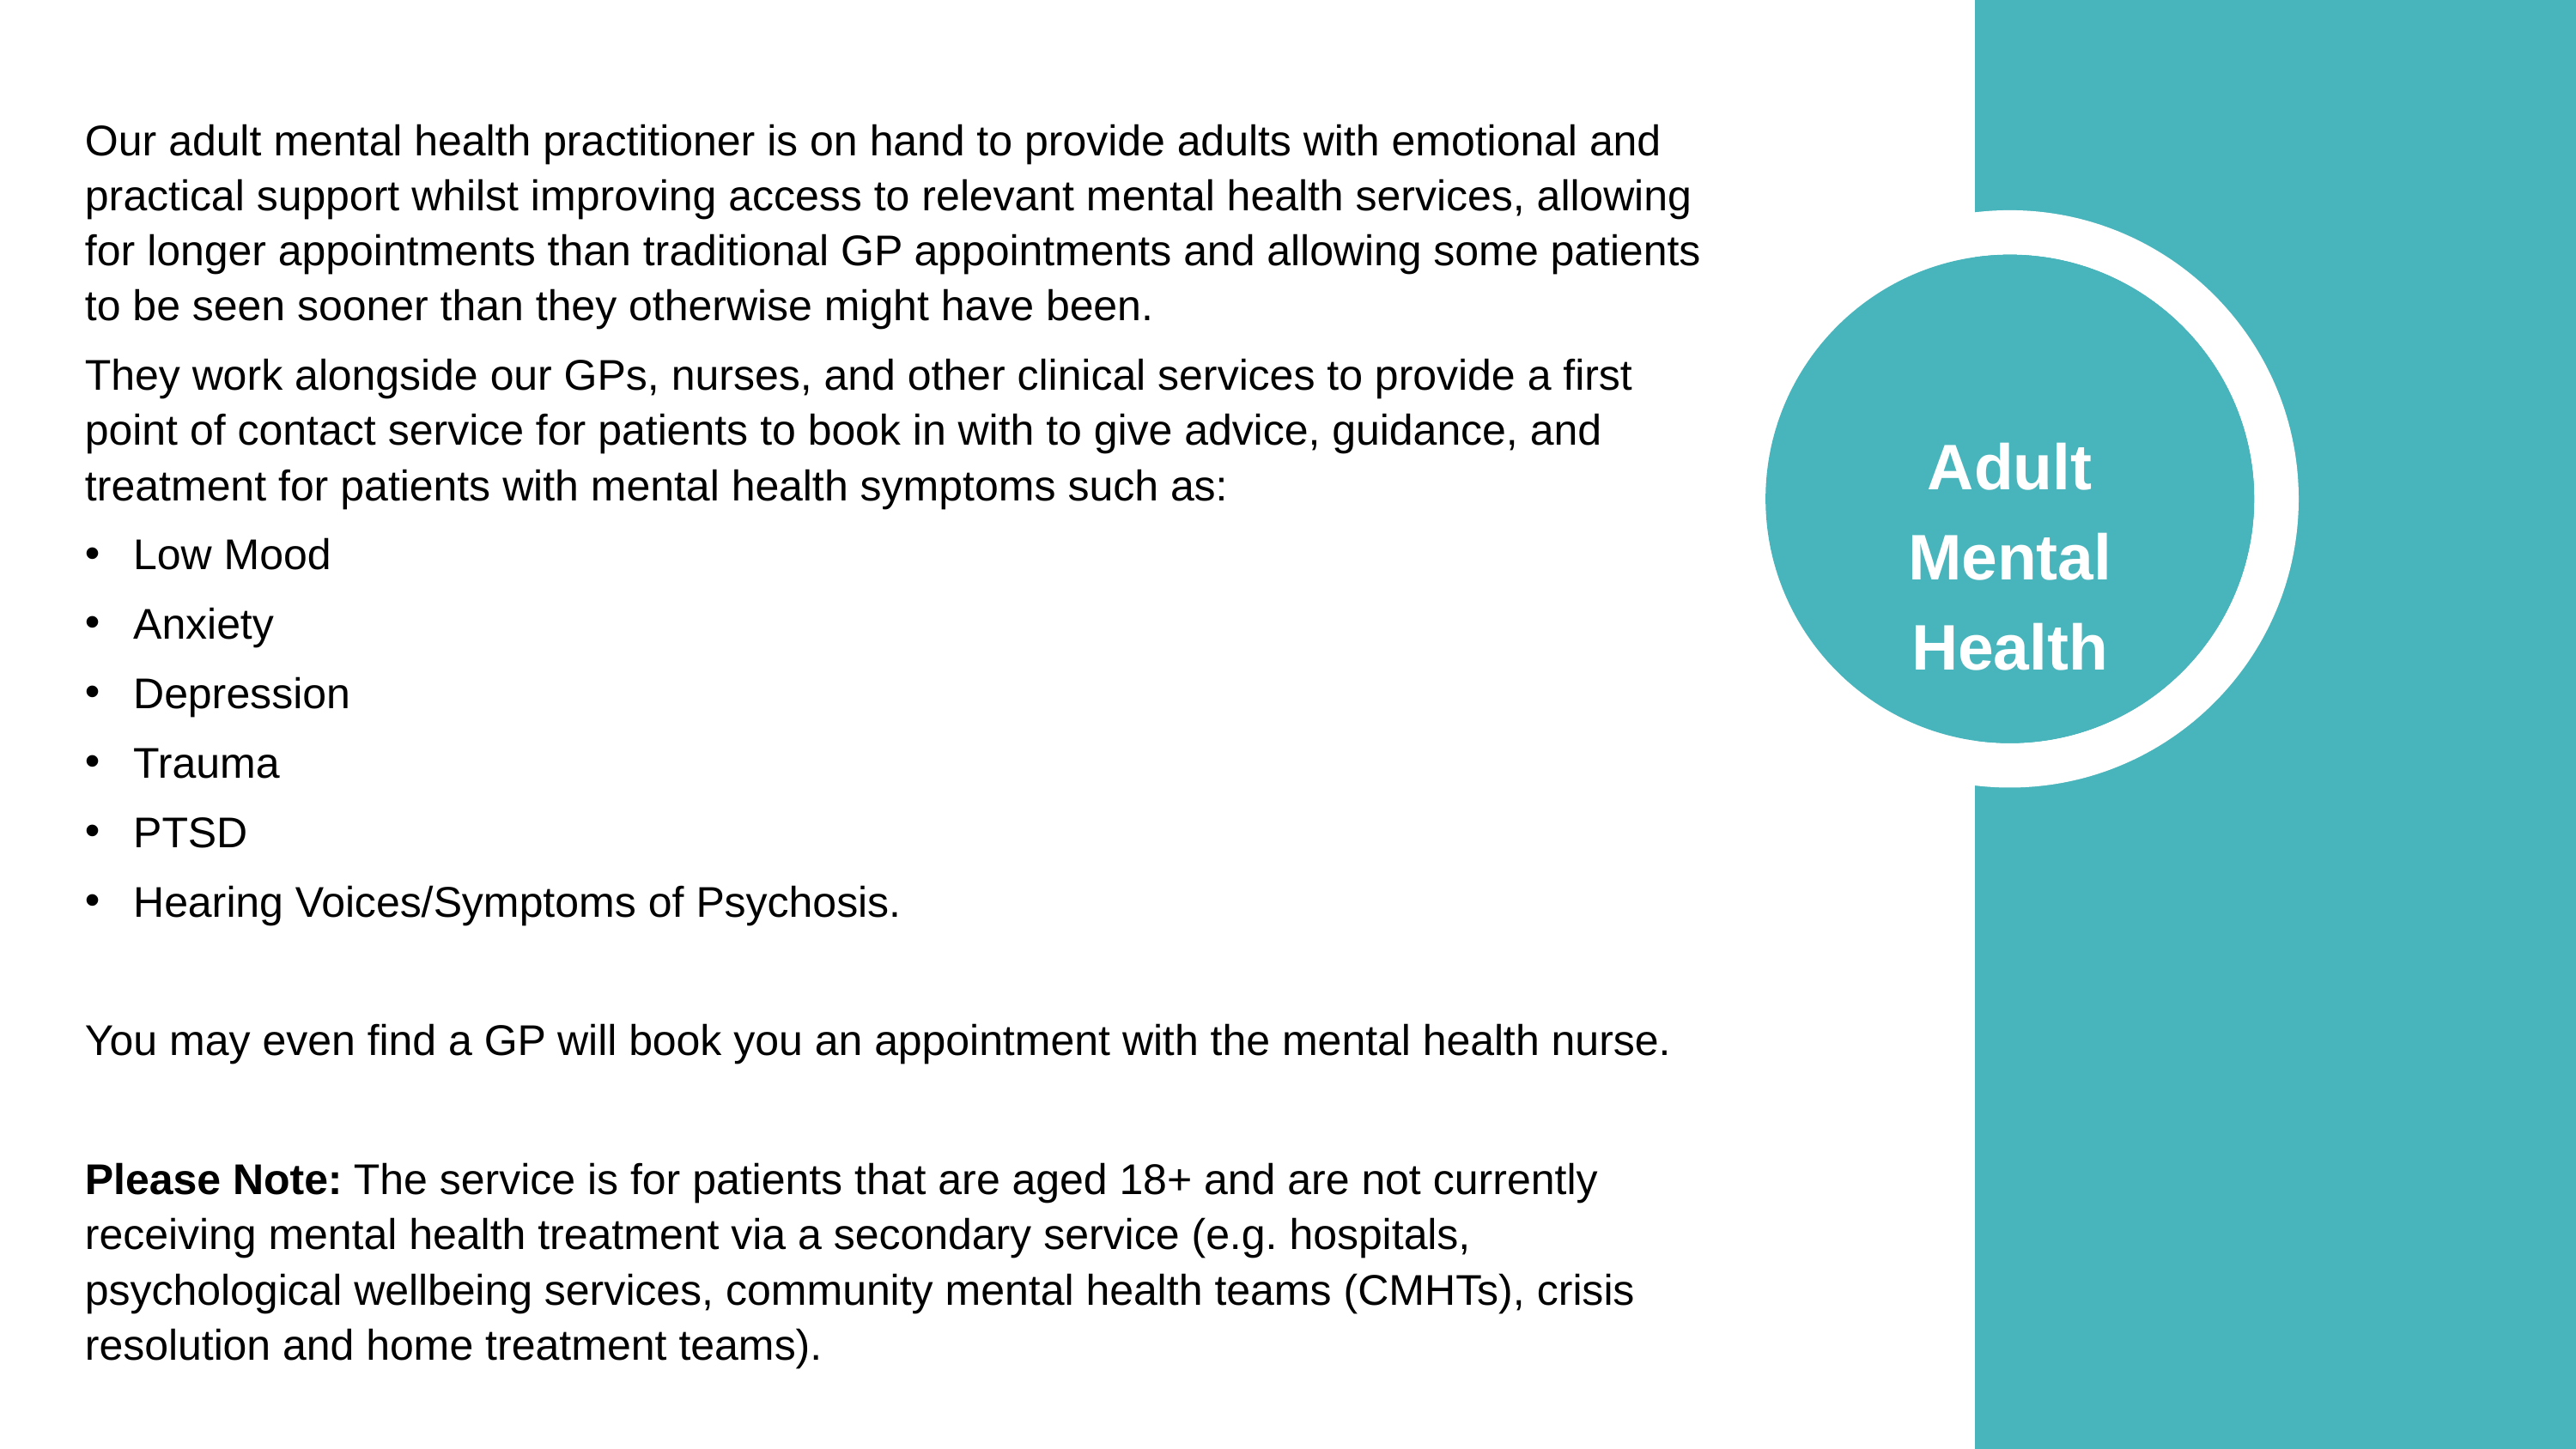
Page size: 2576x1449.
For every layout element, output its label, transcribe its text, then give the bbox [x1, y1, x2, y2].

text_box Our adult mental health practitioner is on hand to provide adults with emotional and practical support whilst improving access to relevant mental health services, allowing for longer appointments than traditional GP appointments and allowing some patients to be seen sooner than they otherwise might have been. They work alongside our GPs, nurses, and other clinical services to provide a first point of contact service for patients to book in with to give advice, guidance, and treatment for patients with mental health symptoms such as: Low Mood Anxiety Depression Trauma PTSD Hearing Voices/Symptoms of Psychosis. You may even find a GP will book you an appointment with the mental health nurse. Please Note: The service is for patients that are aged 18+ and are not currently receiving mental health treatment via a secondary service (e.g. hospitals, psychological wellbeing services, community mental health teams (CMHTs), crisis resolution and home treatment teams). [72, 102, 1722, 1375]
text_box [1974, 0, 2576, 1449]
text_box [1721, 209, 2300, 788]
